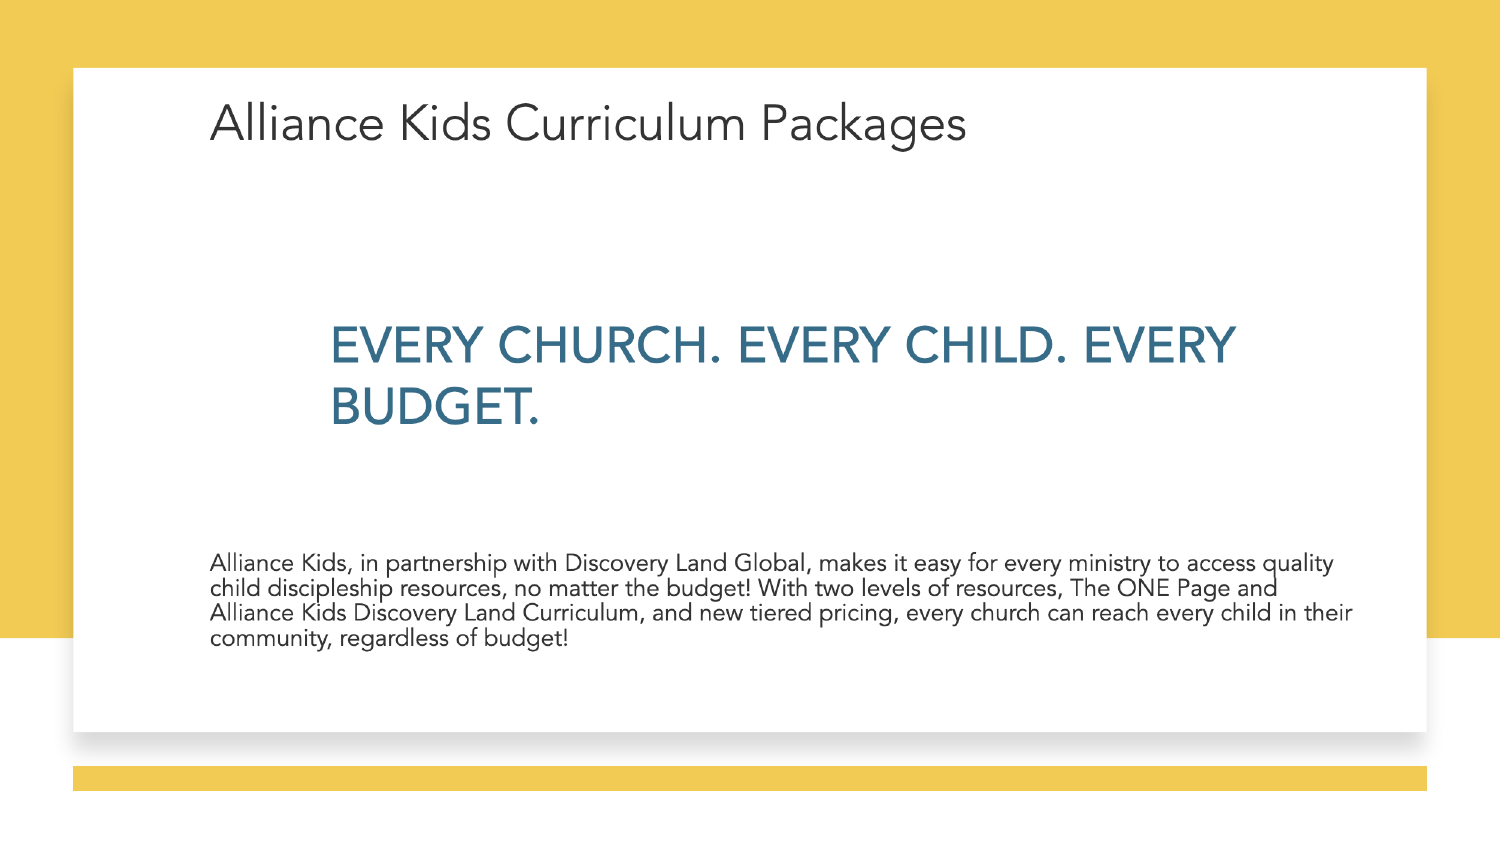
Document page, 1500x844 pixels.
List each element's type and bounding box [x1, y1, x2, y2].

text_box [72, 67, 1428, 733]
picture [103, 92, 1397, 708]
text_box [0, 639, 1500, 844]
text_box [0, 0, 1500, 639]
